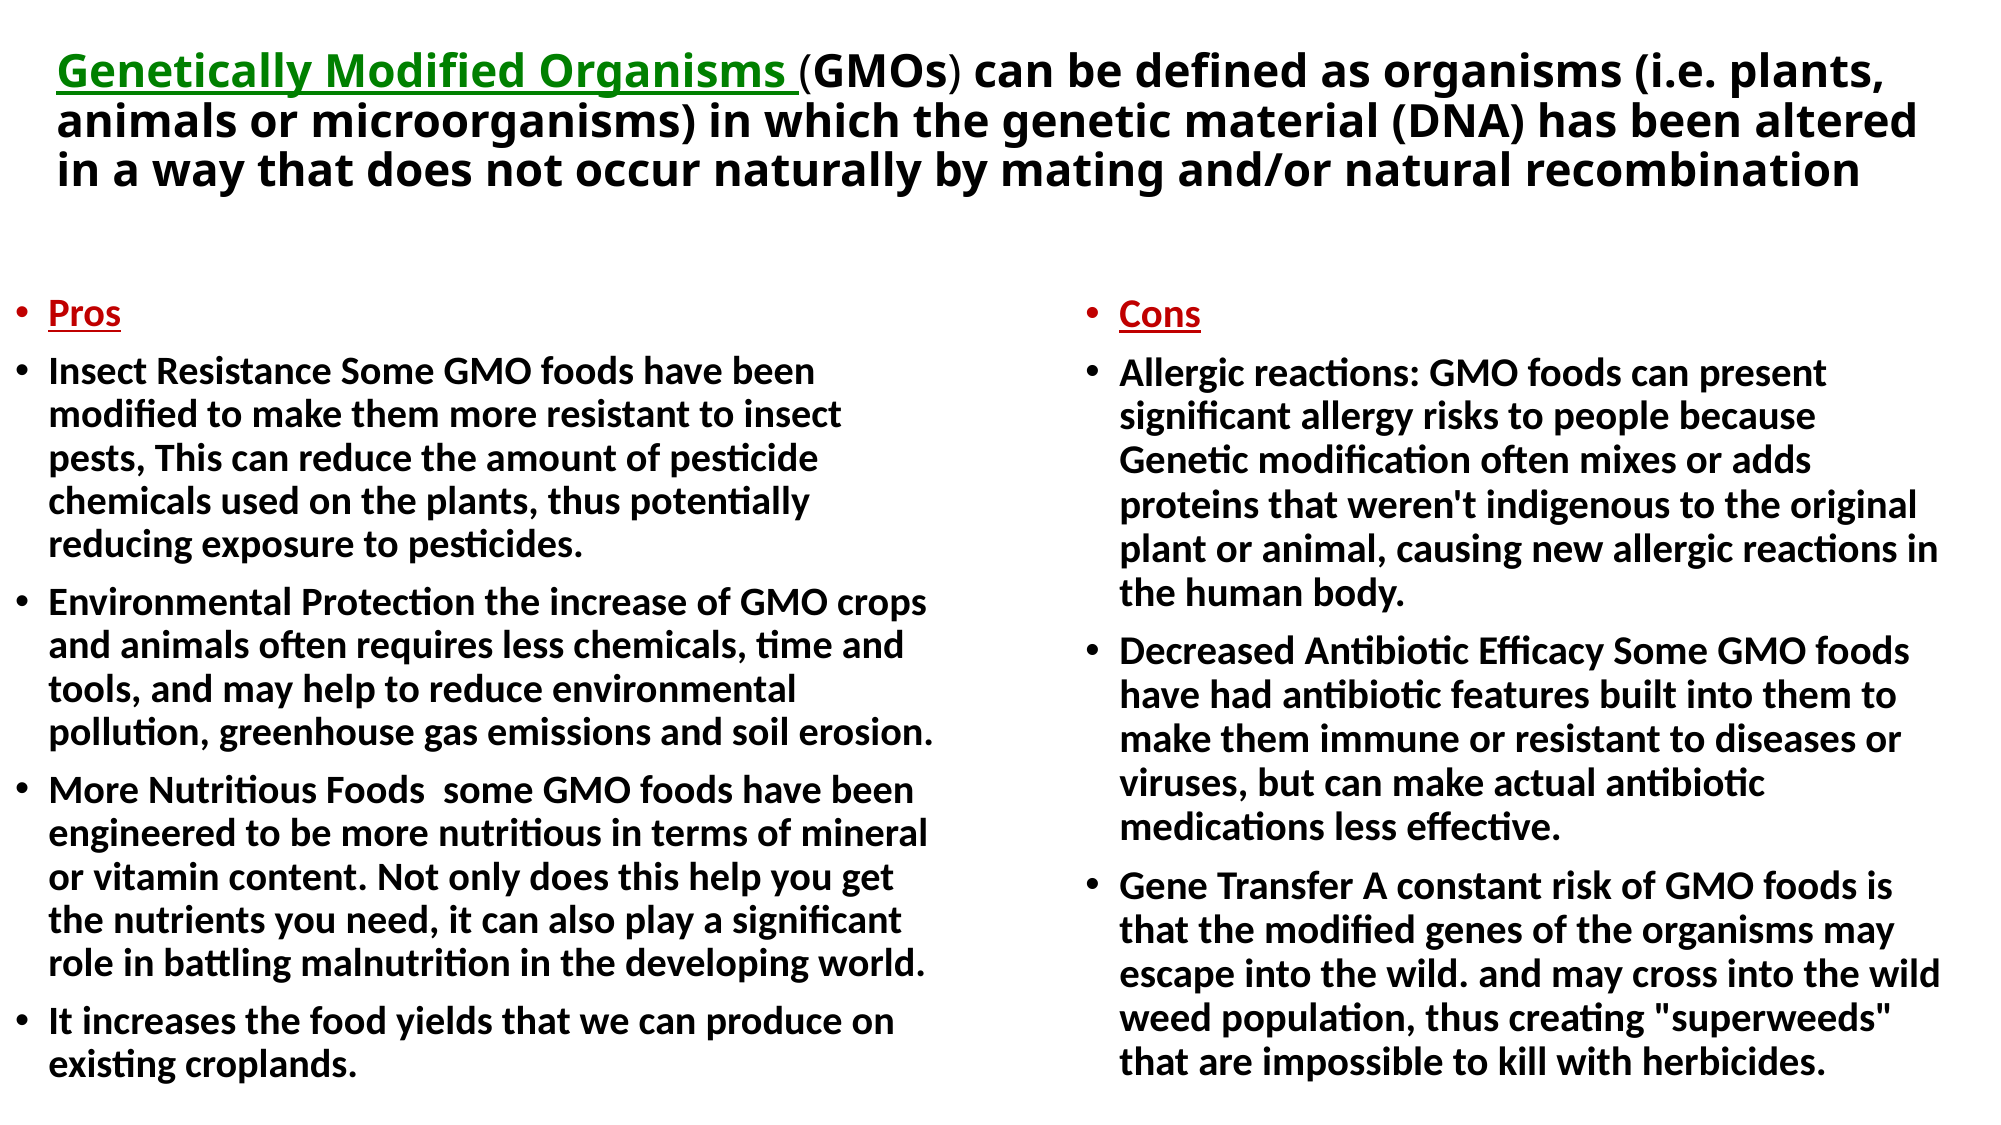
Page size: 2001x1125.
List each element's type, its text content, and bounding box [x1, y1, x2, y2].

title Genetically Modified Organisms (GMOs) can be defined as organisms (i.e. plants, animals or microorganisms) in which the genetic material (DNA) has been altered in a way that does not occur naturally by mating and/or natural recombination [41, 16, 1983, 229]
list Pros Insect Resistance Some GMO foods have been modified to make them more resistant to insect pests, This can reduce the amount of pesticide chemicals used on the plants, thus potentially reducing exposure to pesticides. Environmental Protection the increase of GMO crops and animals often requires less chemicals, time and tools, and may help to reduce environmental pollution, greenhouse gas emissions and soil erosion. More Nutritious Foods some GMO foods have been engineered to be more nutritious in terms of mineral or vitamin content. Not only does this help you get the nutrients you need, it can also play a significant role in battling malnutrition in the developing world. It increases the food yields that we can produce on existing croplands. [0, 284, 955, 1125]
list Cons Allergic reactions: GMO foods can present significant allergy risks to people because Genetic modification often mixes or adds proteins that weren't indigenous to the original plant or animal, causing new allergic reactions in the human body. Decreased Antibiotic Efficacy Some GMO foods have had antibiotic features built into them to make them immune or resistant to diseases or viruses, but can make actual antibiotic medications less effective. Gene Transfer A constant risk of GMO foods is that the modified genes of the organisms may escape into the wild. and may cross into the wild weed population, thus creating "superweeds" that are impossible to kill with herbicides. [1070, 284, 1959, 1125]
